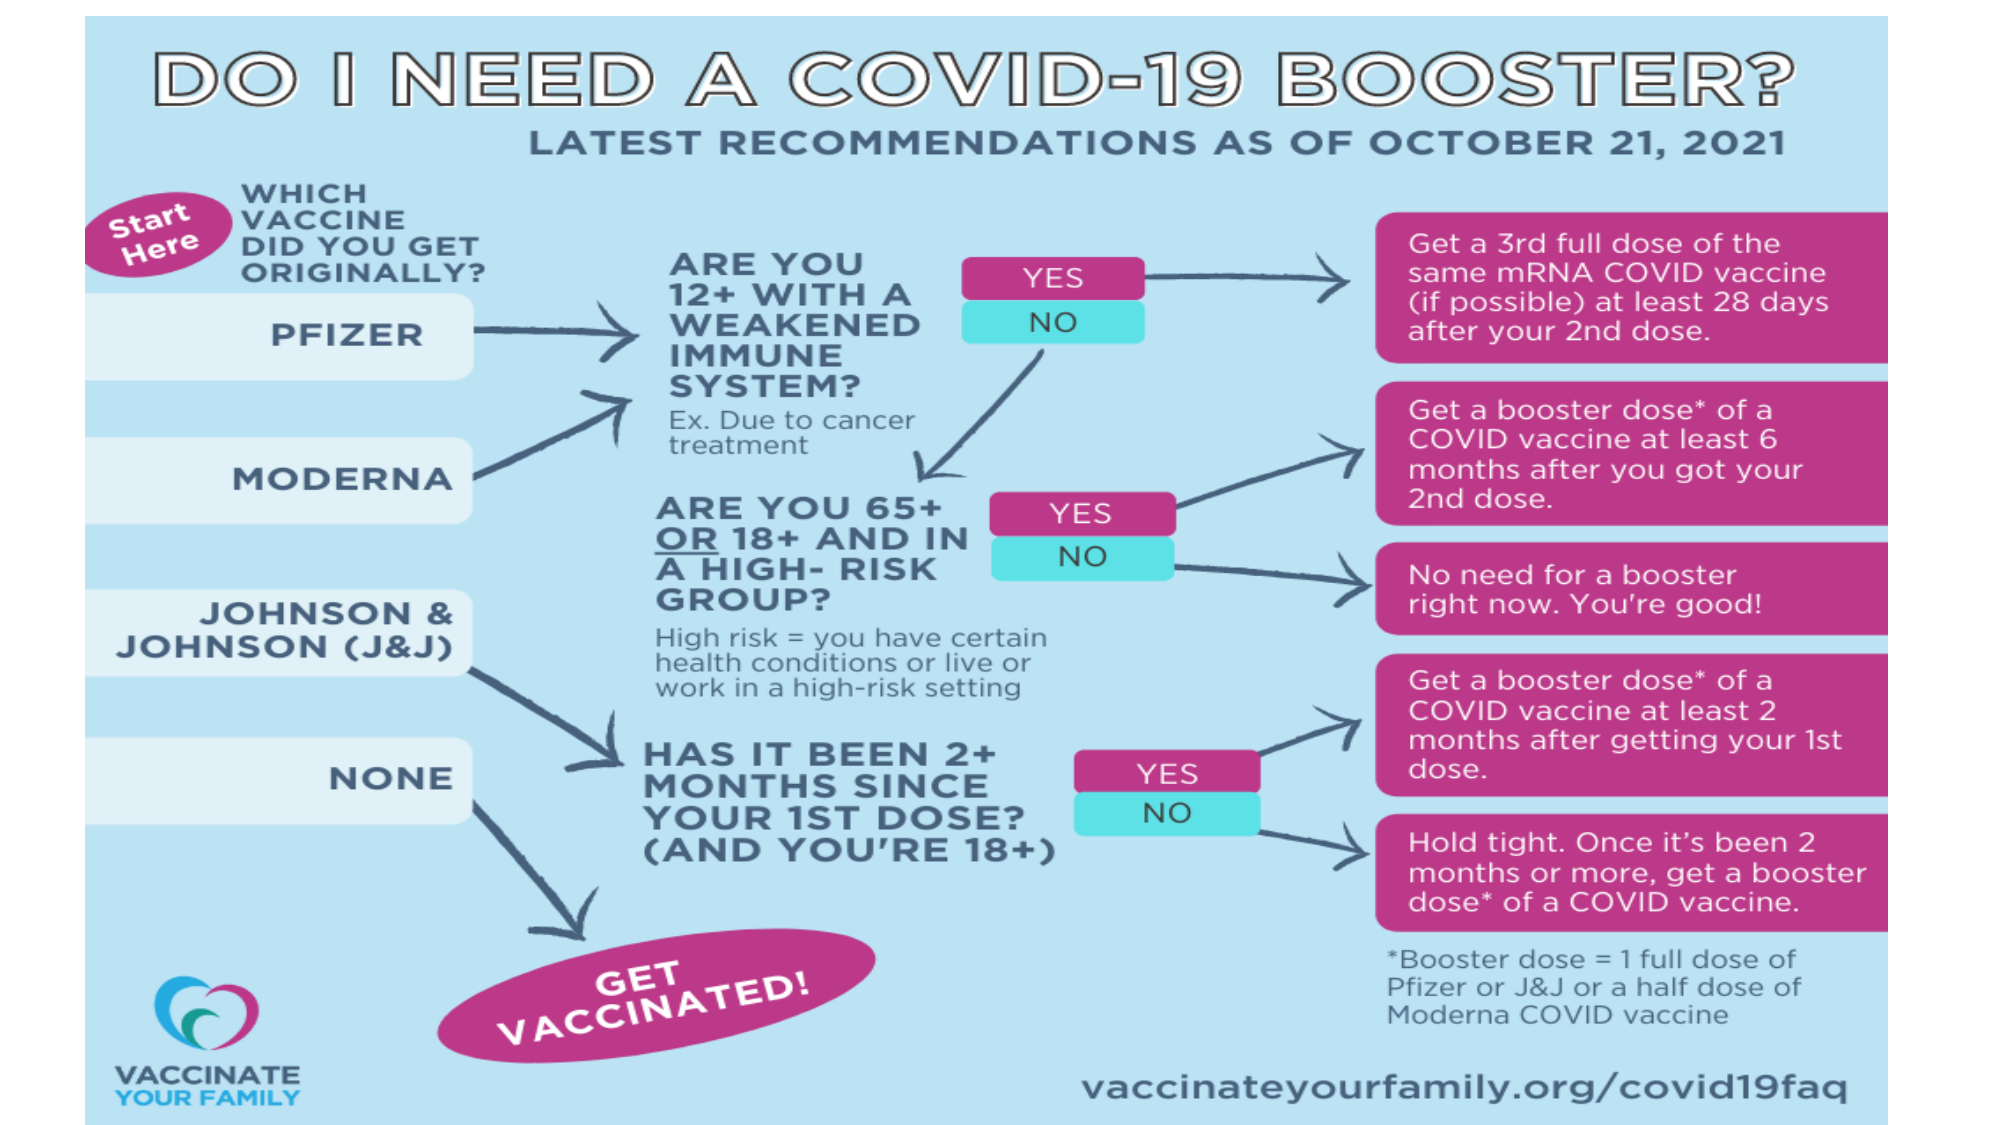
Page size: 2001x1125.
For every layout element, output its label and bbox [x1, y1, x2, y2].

picture [85, 15, 1888, 1125]
